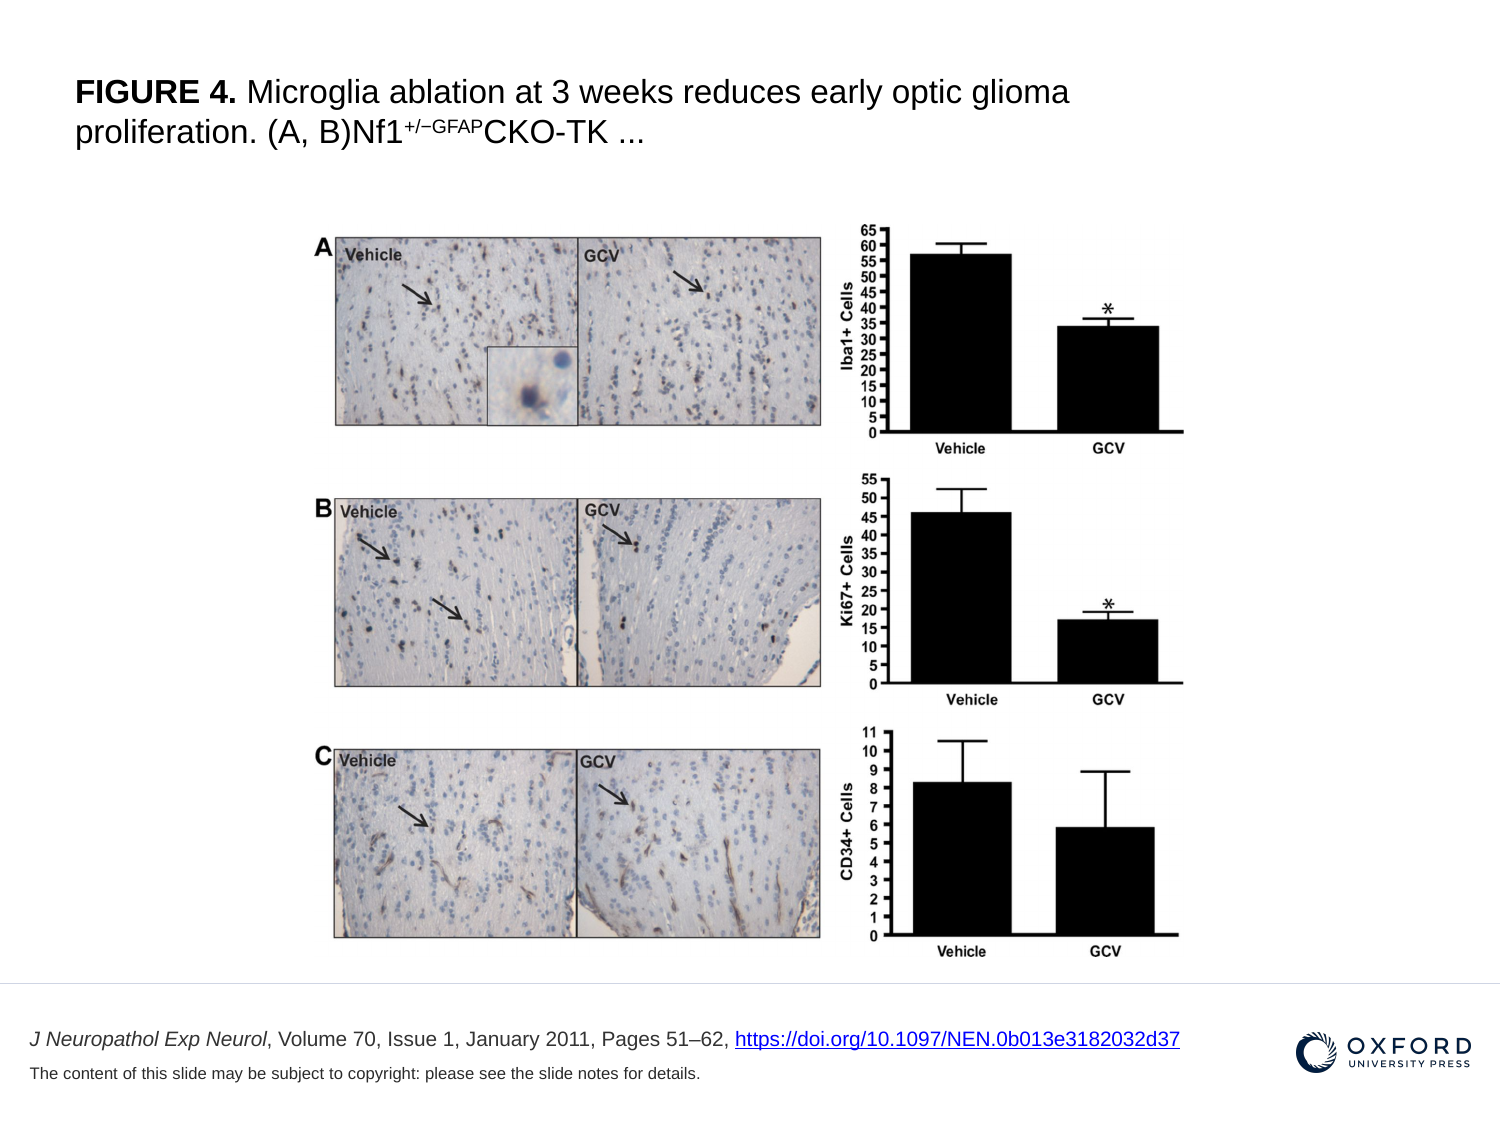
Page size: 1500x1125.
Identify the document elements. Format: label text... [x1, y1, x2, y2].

title FIGURE 4. Microglia ablation at 3 weeks reduces early optic glioma proliferation. (A, B)Nf1+/−GFAPCKO-TK ... [75, 69, 1078, 171]
footer J Neuropathol Exp Neurol, Volume 70, Issue 1, January 2011, Pages 51–62, https://doi.org/10.1097/NEN.0b013e3182032d37 The content of this slide may be subject to copyright: please see the slide notes for details. [0, 983, 1260, 1125]
picture [314, 224, 1184, 957]
picture [1296, 1032, 1471, 1073]
